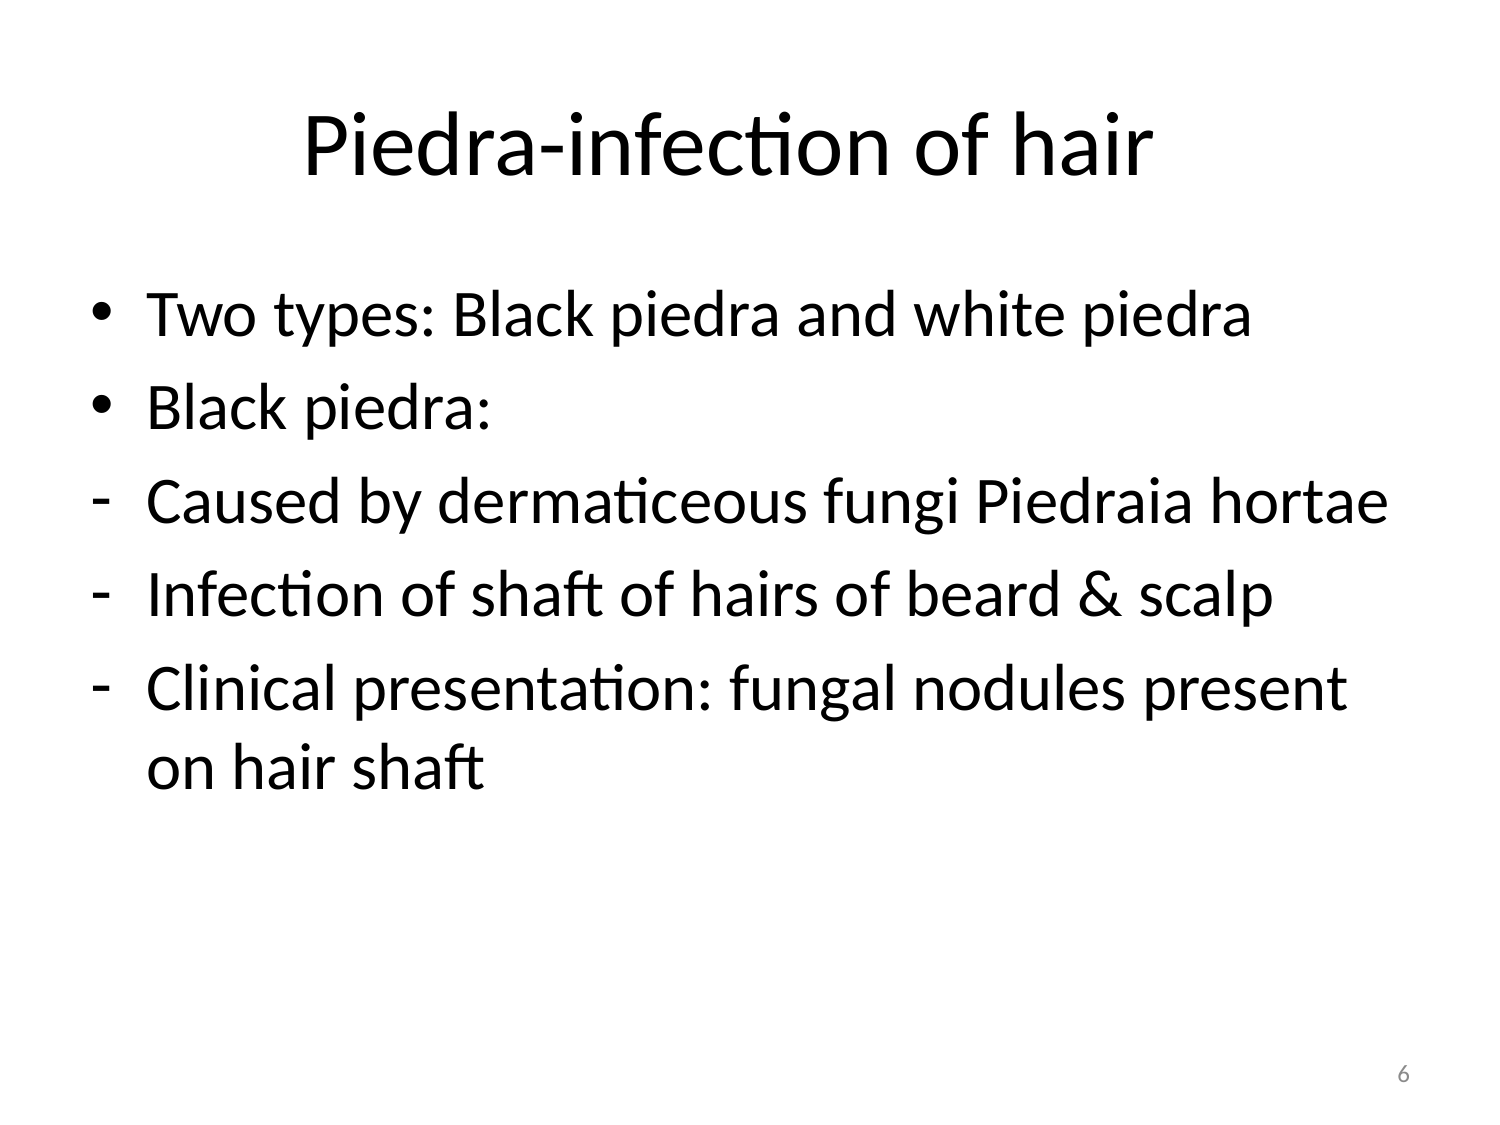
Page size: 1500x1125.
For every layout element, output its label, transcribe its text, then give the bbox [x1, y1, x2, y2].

title Piedra-infection of hair [75, 45, 1425, 233]
list Two types: Black piedra and white piedra Black piedra: Caused by dermaticeous fungi Piedraia hortae Infection of shaft of hairs of beard & scalp Clinical presentation: fungal nodules present on hair shaft [75, 262, 1425, 1005]
slide_number 6 [1074, 1042, 1425, 1103]
